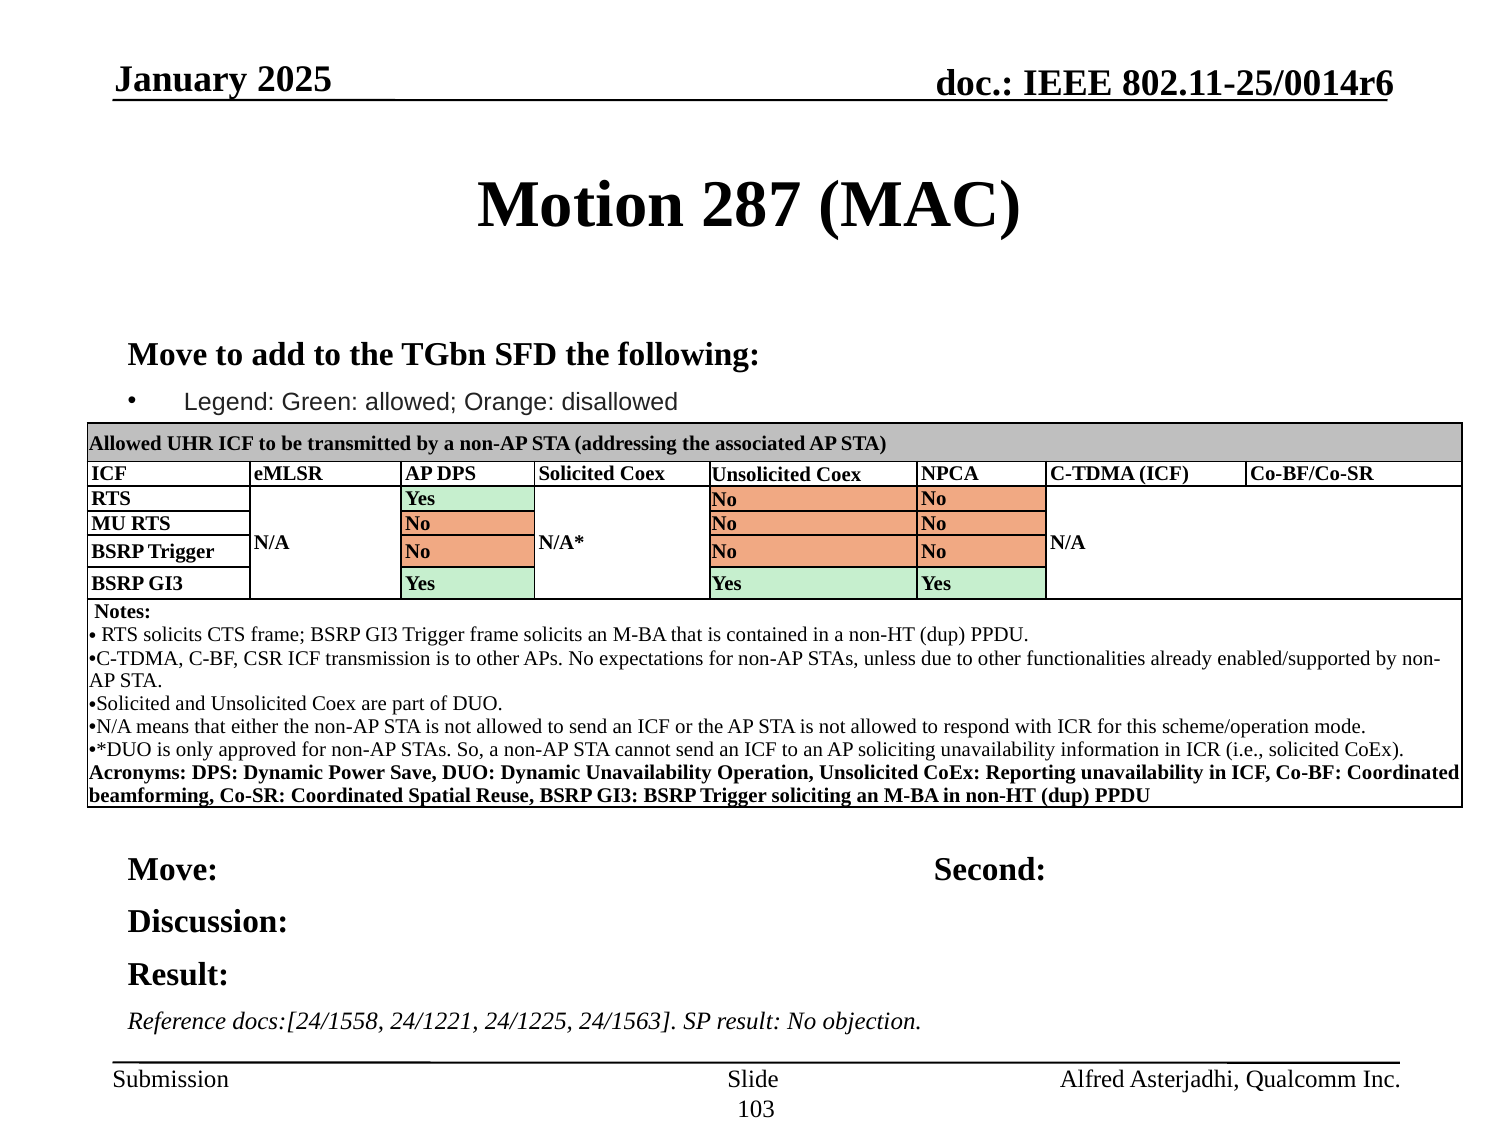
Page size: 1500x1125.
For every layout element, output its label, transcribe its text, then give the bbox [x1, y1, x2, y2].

table_cell Yes [918, 568, 1045, 598]
table_cell Notes: RTS solicits CTS frame; BSRP GI3 Trigger frame solicits an M-BA that is contained in a non-HT (dup) PPDU. C-TDMA, C-BF, CSR ICF transmission is to other APs. No expectations for non-AP STAs, unless due to other functionalities already enabled/supported by non-AP STA. Solicited and Unsolicited Coex are part of DUO. N/A means that either the non-AP STA is not allowed to send an ICF or the AP STA is not allowed to respond with ICR for this scheme/operation mode. *DUO is only approved for non-AP STAs. So, a non-AP STA cannot send an ICF to an AP soliciting unavailability information in ICR (i.e., solicited CoEx). Acronyms: DPS: Dynamic Power Save, DUO: Dynamic Unavailability Operation, Unsolicited CoEx: Reporting unavailability in ICF, Co-BF: Coordinated beamforming, Co-SR: Coordinated Spatial Reuse, BSRP GI3: BSRP Trigger soliciting an M-BA in non-HT (dup) PPDU [88, 600, 1461, 806]
table_cell Solicited Coex [535, 462, 709, 485]
list Move to add to the TGbn SFD the following: Legend: Green: allowed; Orange: disallowed Move: Second: Discussion: Result: Reference docs:[24/1558, 24/1221, 24/1225, 24/1563]. SP result: No objection. [112, 808, 1388, 1063]
table_cell BSRP Trigger [88, 536, 249, 566]
table_cell No [711, 487, 916, 510]
table_cell Yes [402, 568, 534, 598]
slide_number Slide 103 [712, 1061, 800, 1123]
table_cell No [402, 536, 534, 566]
table_cell N/A [251, 487, 400, 598]
table_cell eMLSR [251, 462, 400, 485]
table_cell RTS [88, 487, 249, 510]
title Motion 287 (MAC) [112, 112, 1388, 288]
table_cell NPCA [918, 462, 1045, 485]
footer Alfred Asterjadhi, Qualcomm Inc. [878, 1061, 1402, 1093]
table_cell No [918, 536, 1045, 566]
list Move to add to the TGbn SFD the following: Legend: Green: allowed; Orange: disallowed Move: Second: Discussion: Result: Reference docs:[24/1558, 24/1221, 24/1225, 24/1563]. SP result: No objection. [112, 324, 1388, 422]
table_cell BSRP GI3 [88, 568, 249, 598]
table_cell No [402, 512, 534, 534]
table_cell Yes [711, 568, 916, 598]
table_cell Yes [402, 487, 534, 510]
table_cell No [711, 512, 916, 534]
table_cell No [918, 487, 1045, 510]
table_header Allowed UHR ICF to be transmitted by a non-AP STA (addressing the associated AP STA) [88, 424, 1461, 461]
table_cell N/A [1047, 487, 1461, 598]
table_cell N/A* [535, 487, 709, 598]
table_cell MU RTS [88, 512, 249, 534]
table_cell ICF [88, 462, 249, 485]
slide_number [114, 54, 423, 100]
table_cell Unsolicited Coex [711, 462, 916, 485]
table_cell No [711, 536, 916, 566]
table_cell C-TDMA (ICF) [1047, 462, 1245, 485]
table_cell No [918, 512, 1045, 534]
table_cell AP DPS [402, 462, 534, 485]
table_cell Co-BF/Co-SR [1247, 462, 1461, 485]
